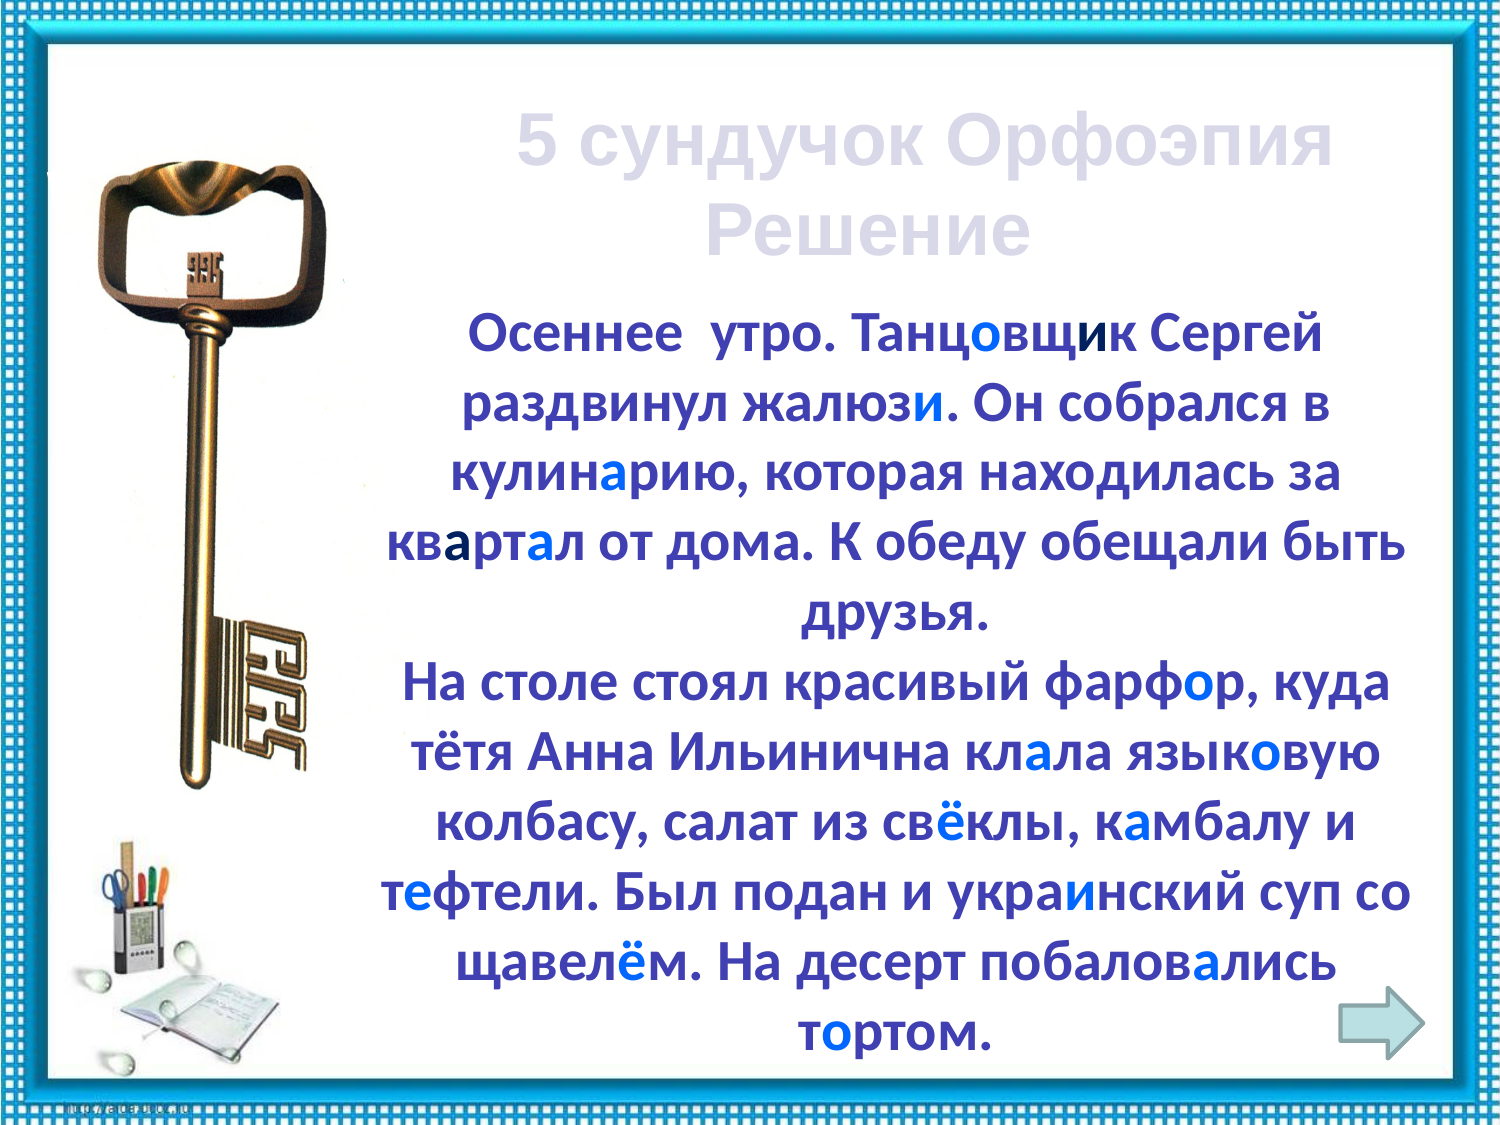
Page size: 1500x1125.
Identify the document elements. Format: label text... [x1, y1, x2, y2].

picture [45, 39, 1456, 1082]
text_box [1338, 985, 1426, 1061]
picture [0, 0, 1500, 1125]
text_box 5 сундучок Орфоэпия Решение [316, 82, 1500, 278]
text_box Осеннее утро. Танцовщик Сергей раздвинул жалюзи. Он собрался в кулинарию, которая находилась за квартал от дома. К обеду обещали быть друзья. На столе стоял красивый фарфор, куда тётя Анна Ильинична клала языковую колбасу, салат из свёклы, камбалу и тефтели. Был подан и украинский суп со щавелём. На десерт побаловались тортом. [363, 285, 1430, 1070]
